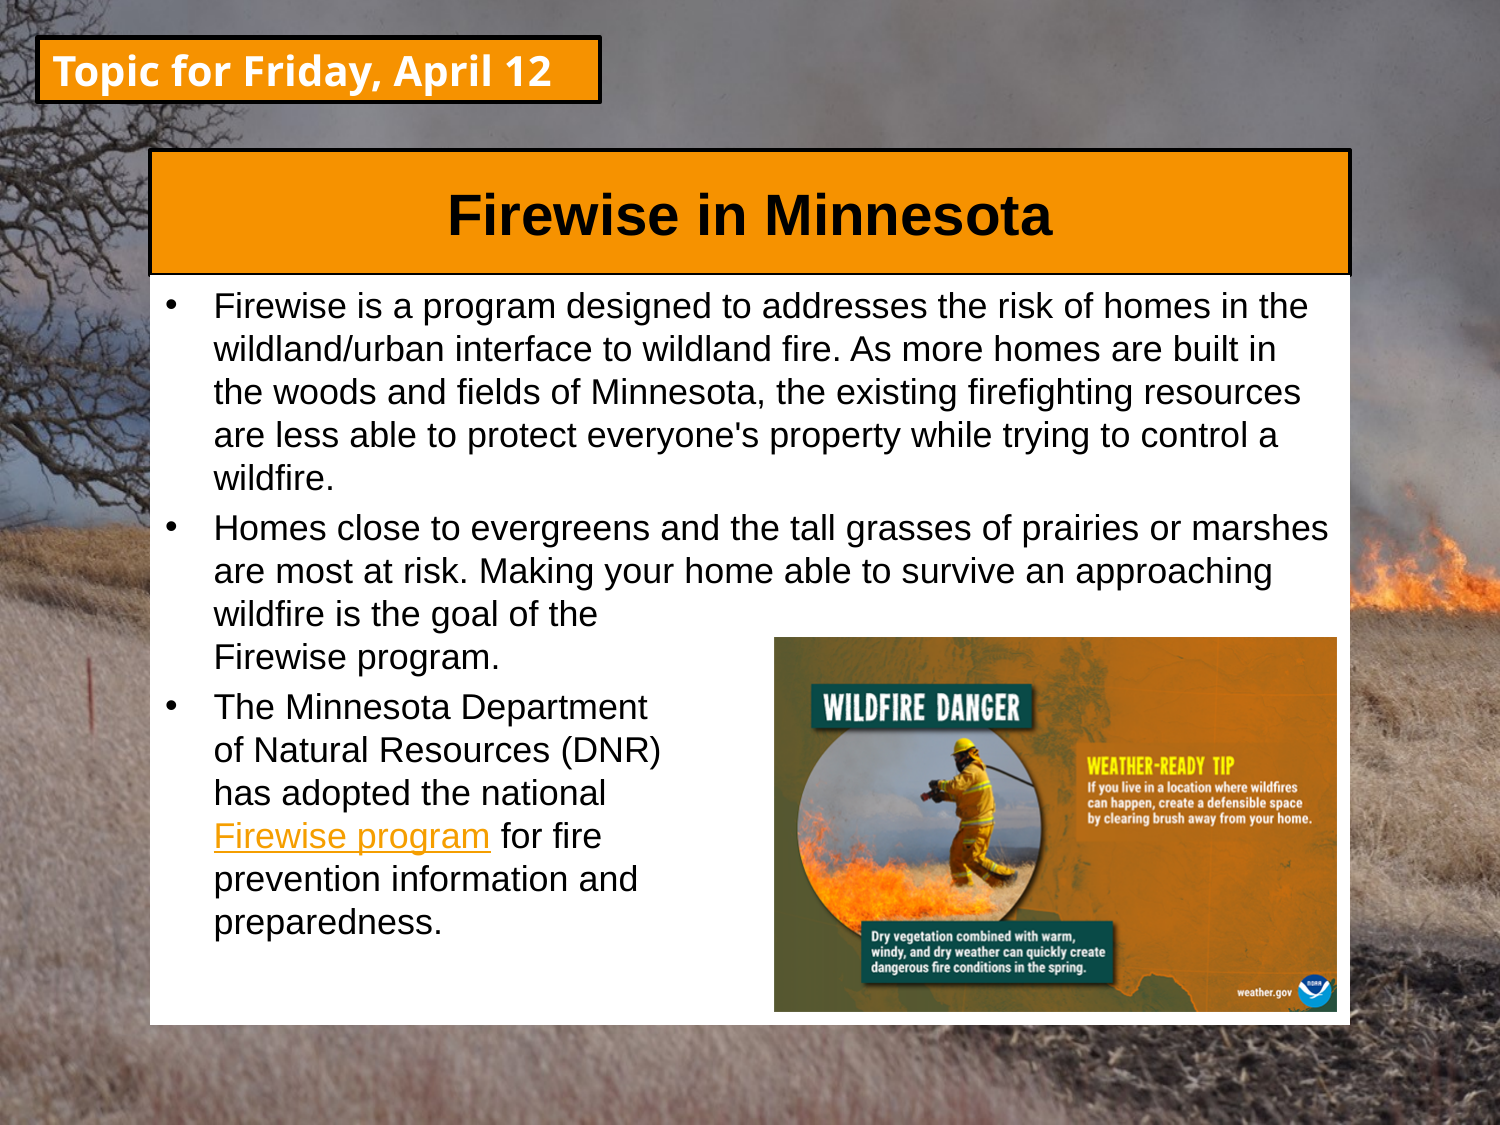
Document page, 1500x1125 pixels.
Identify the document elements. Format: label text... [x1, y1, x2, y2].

list Firewise is a program designed to addresses the risk of homes in the wildland/urban interface to wildland fire. As more homes are built in the woods and fields of Minnesota, the existing firefighting resources are less able to protect everyone's property while trying to control a wildfire. Homes close to evergreens and the tall grasses of prairies or marshes are most at risk. Making your home able to survive an approaching wildfire is the goal of the Firewise program. The Minnesota Department of Natural Resources (DNR) has adopted the national Firewise program for fire prevention information and preparedness. [150, 275, 1350, 1025]
title Firewise in Minnesota [148, 148, 1352, 277]
text_box Topic for Friday, April 12 [35, 35, 602, 104]
picture [0, 0, 1500, 1125]
